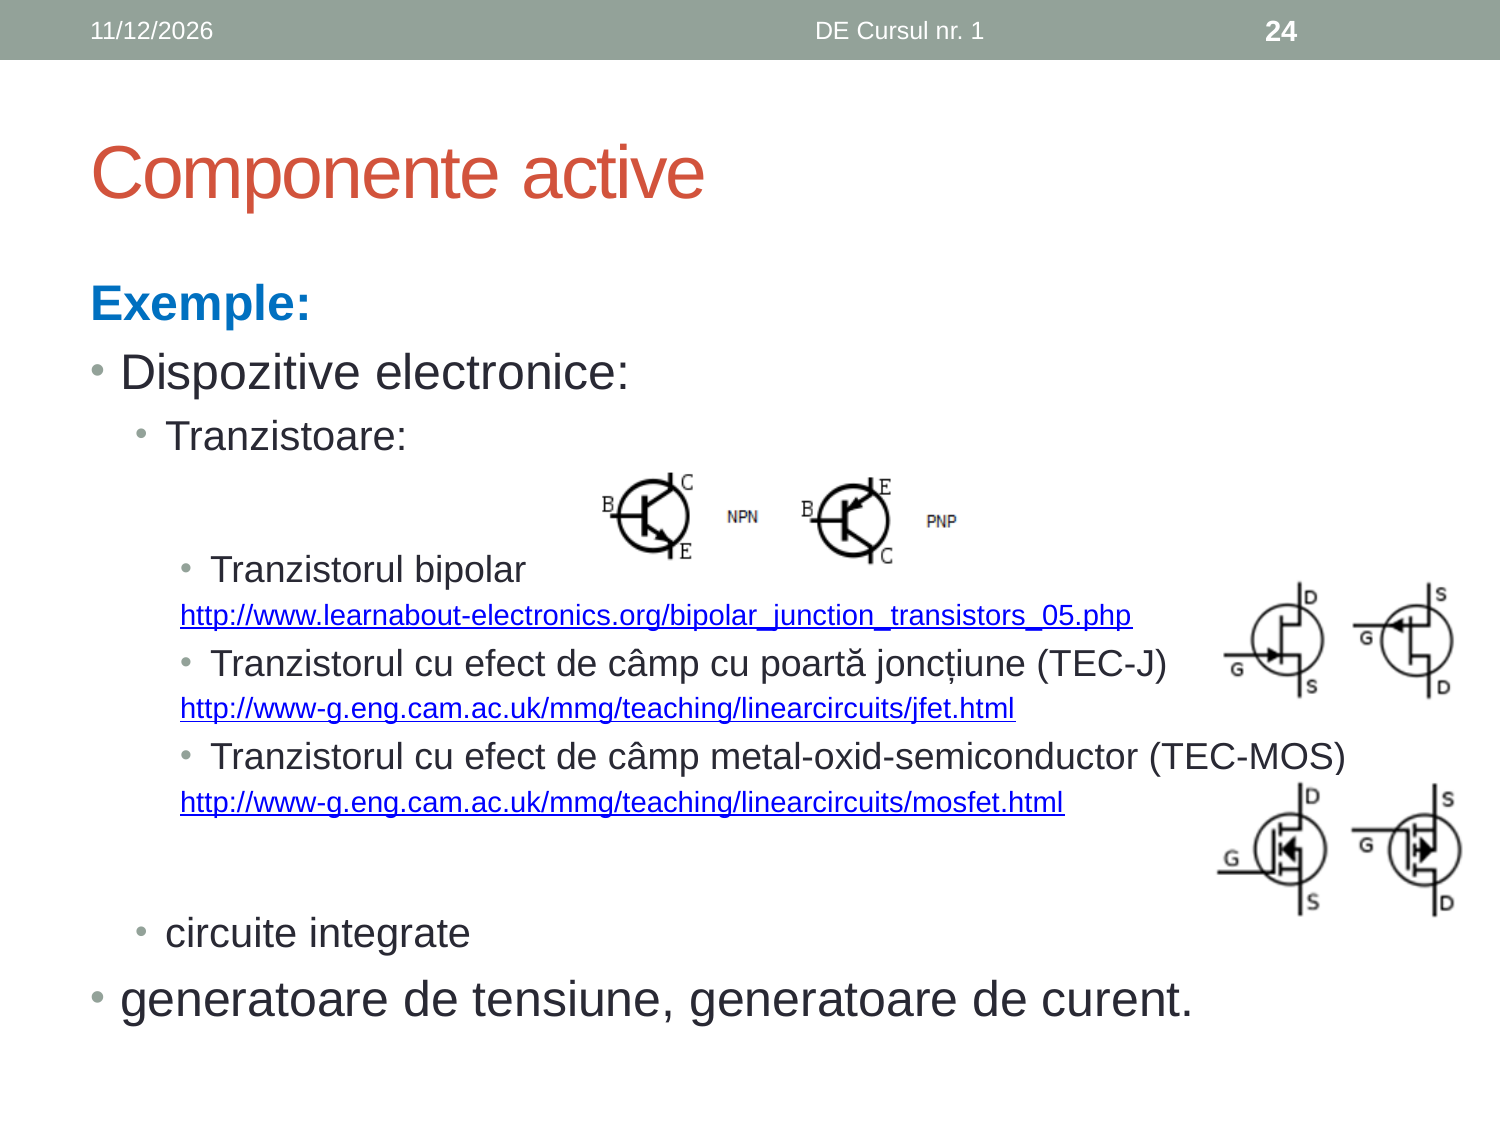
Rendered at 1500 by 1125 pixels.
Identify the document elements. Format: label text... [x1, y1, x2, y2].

footer DE Cursul nr. 1 [562, 3, 1238, 57]
title Componente active [75, 87, 1425, 250]
picture [1212, 572, 1478, 713]
picture [1212, 775, 1478, 926]
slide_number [75, 3, 550, 57]
slide_number 24 [1250, 3, 1425, 57]
picture [587, 462, 976, 581]
list Exemple: Dispozitive electronice: Tranzistoare: Tranzistorul bipolar http://www.learnabout-electronics.org/bipolar_junction_transistors_05.php Tranzistorul cu efect de câmp cu poartă joncțiune (TEC-J) http://www-g.eng.cam.ac.uk/mmg/teaching/linearcircuits/jfet.html Tranzistorul cu efect de câmp metal-oxid-semiconductor (TEC-MOS) http://www-g.eng.cam.ac.uk/mmg/teaching/linearcircuits/mosfet.html circuite integrate generatoare de tensiune, generatoare de curent. [75, 262, 1425, 1063]
